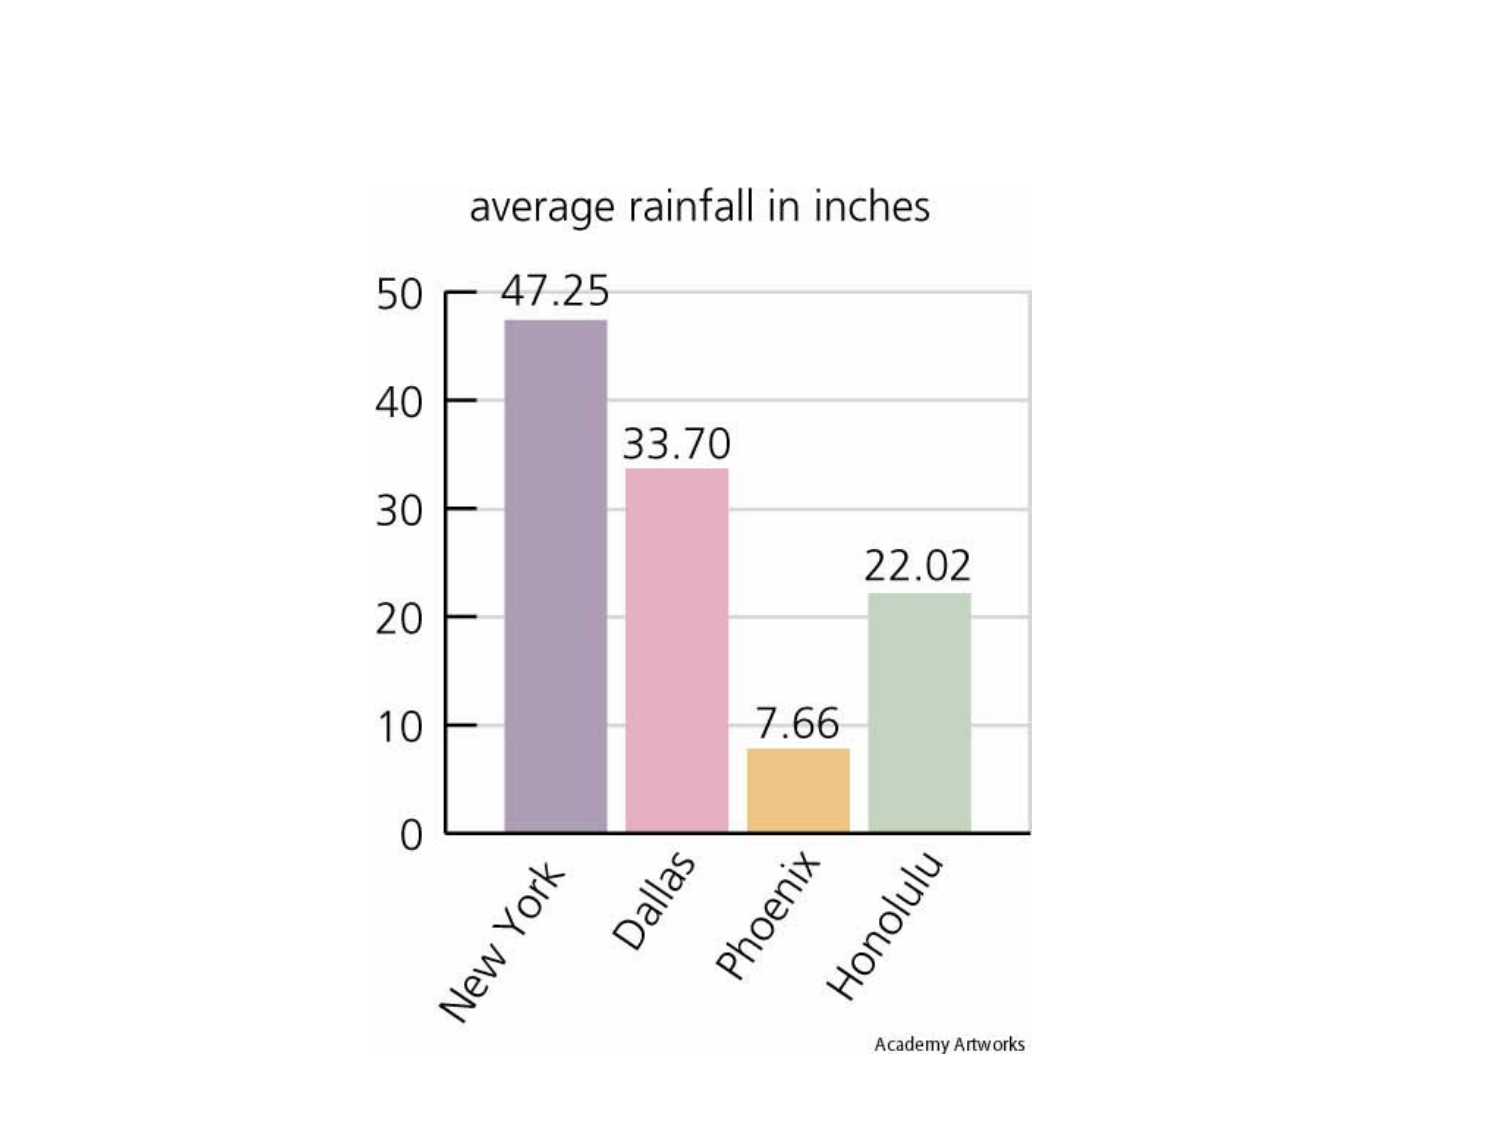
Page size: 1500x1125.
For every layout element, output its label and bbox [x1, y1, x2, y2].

picture [374, 187, 1032, 1054]
